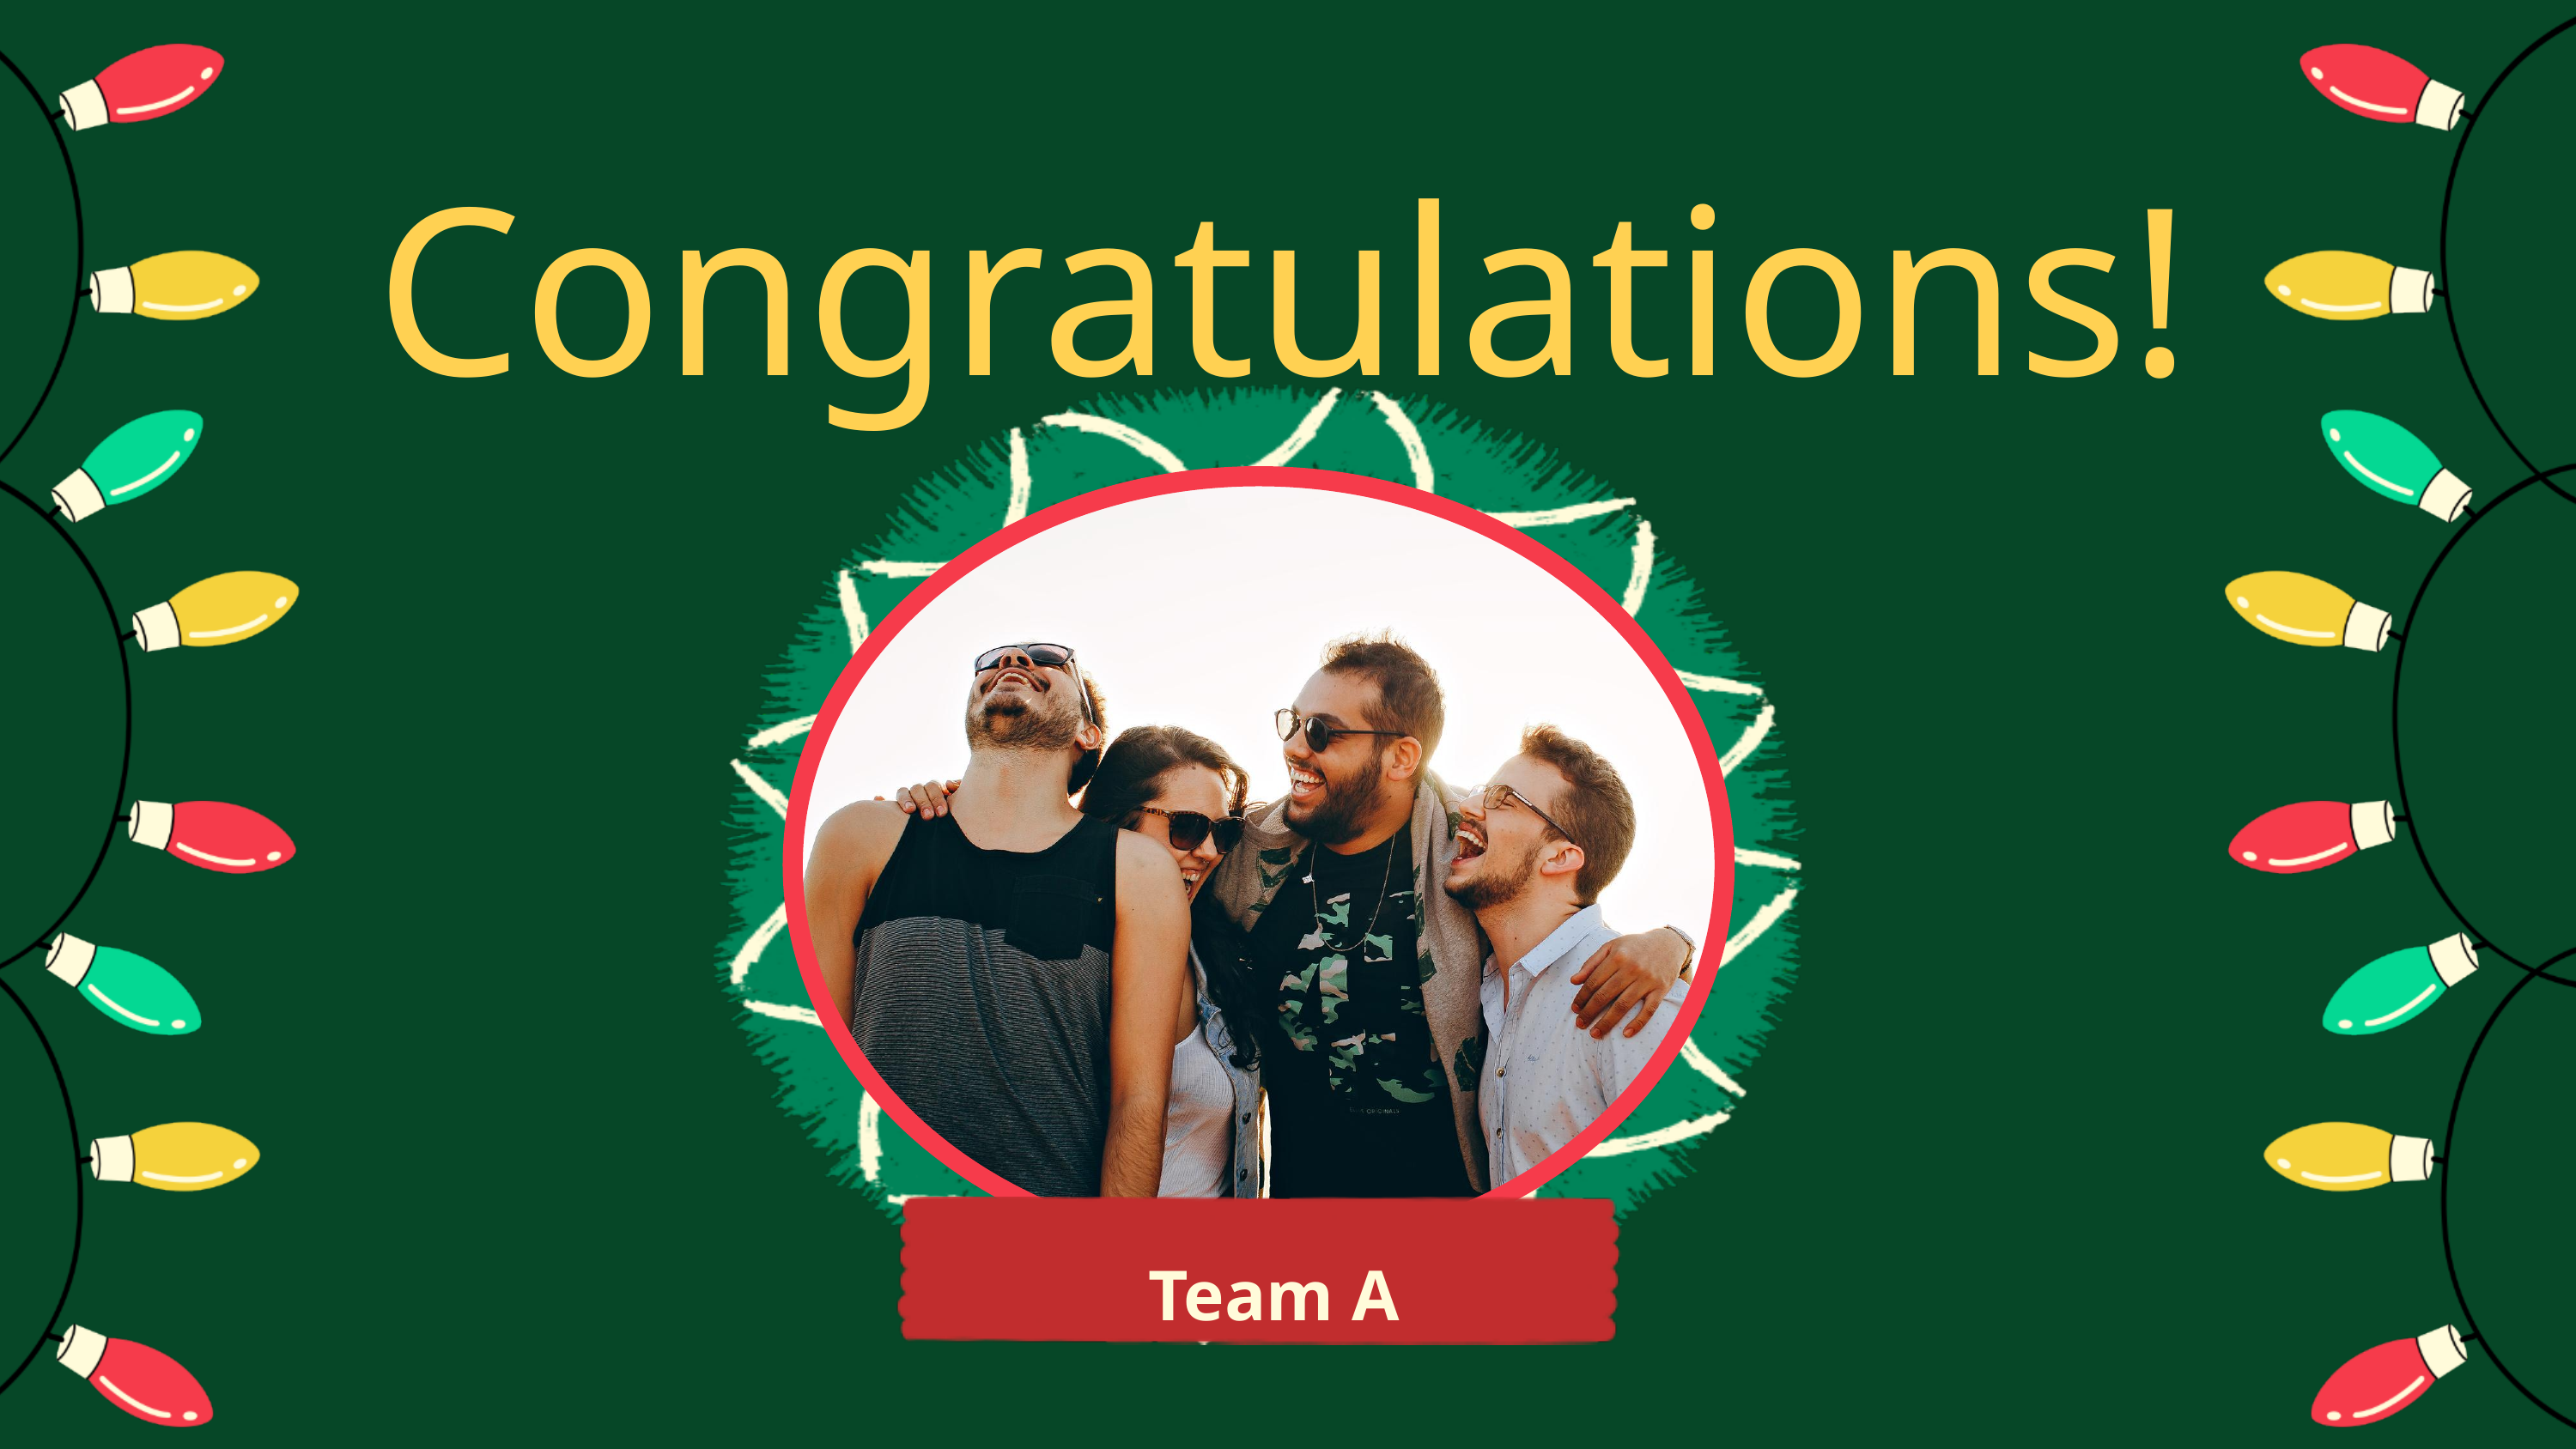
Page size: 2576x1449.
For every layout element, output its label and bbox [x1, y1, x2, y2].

picture [0, 0, 2576, 1449]
text_box [714, 385, 1810, 1345]
